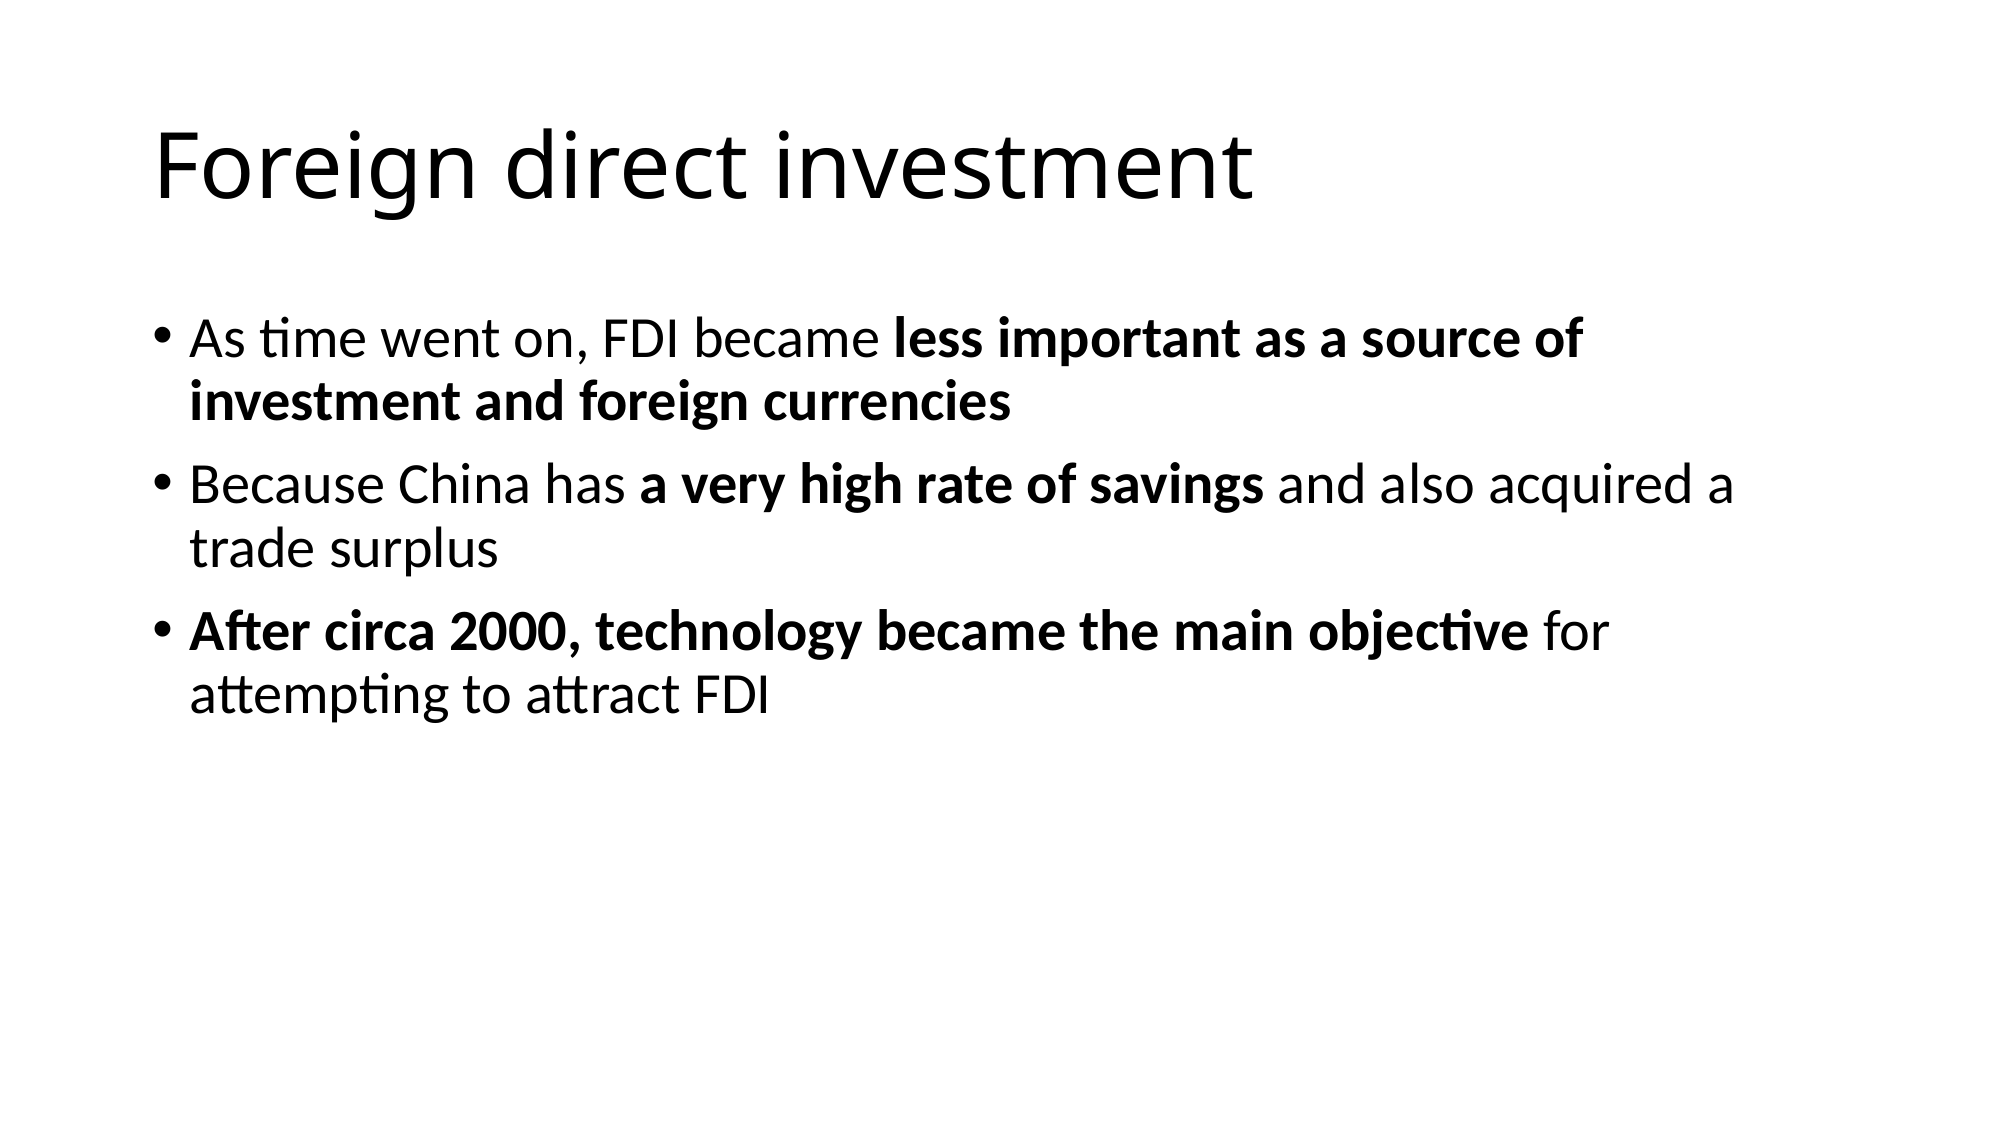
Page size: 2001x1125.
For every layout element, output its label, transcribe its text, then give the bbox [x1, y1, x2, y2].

title Foreign direct investment [137, 59, 1863, 278]
list As time went on, FDI became less important as a source of investment and foreign currencies Because China has a very high rate of savings and also acquired a trade surplus After circa 2000, technology became the main objective for attempting to attract FDI [137, 299, 1863, 1014]
